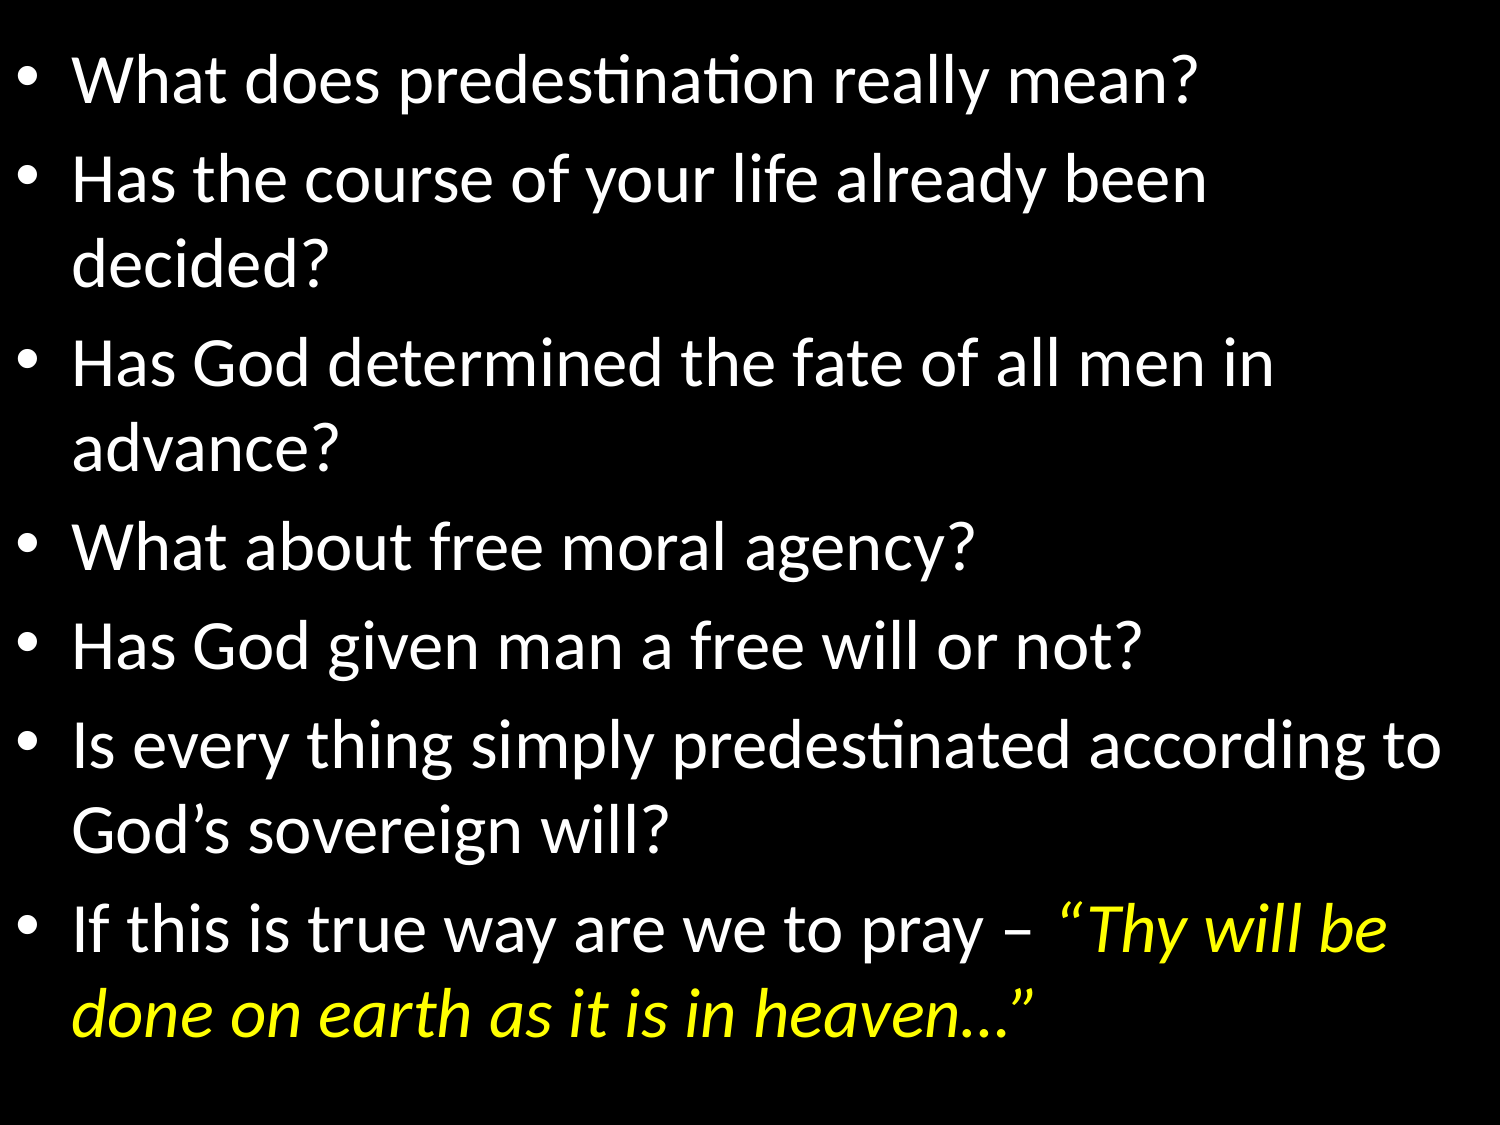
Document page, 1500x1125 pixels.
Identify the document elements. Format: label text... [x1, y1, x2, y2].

list What does predestination really mean? Has the course of your life already been decided? Has God determined the fate of all men in advance? What about free moral agency? Has God given man a free will or not? Is every thing simply predestinated according to God’s sovereign will? If this is true way are we to pray – “Thy will be done on earth as it is in heaven…” [0, 24, 1500, 1125]
